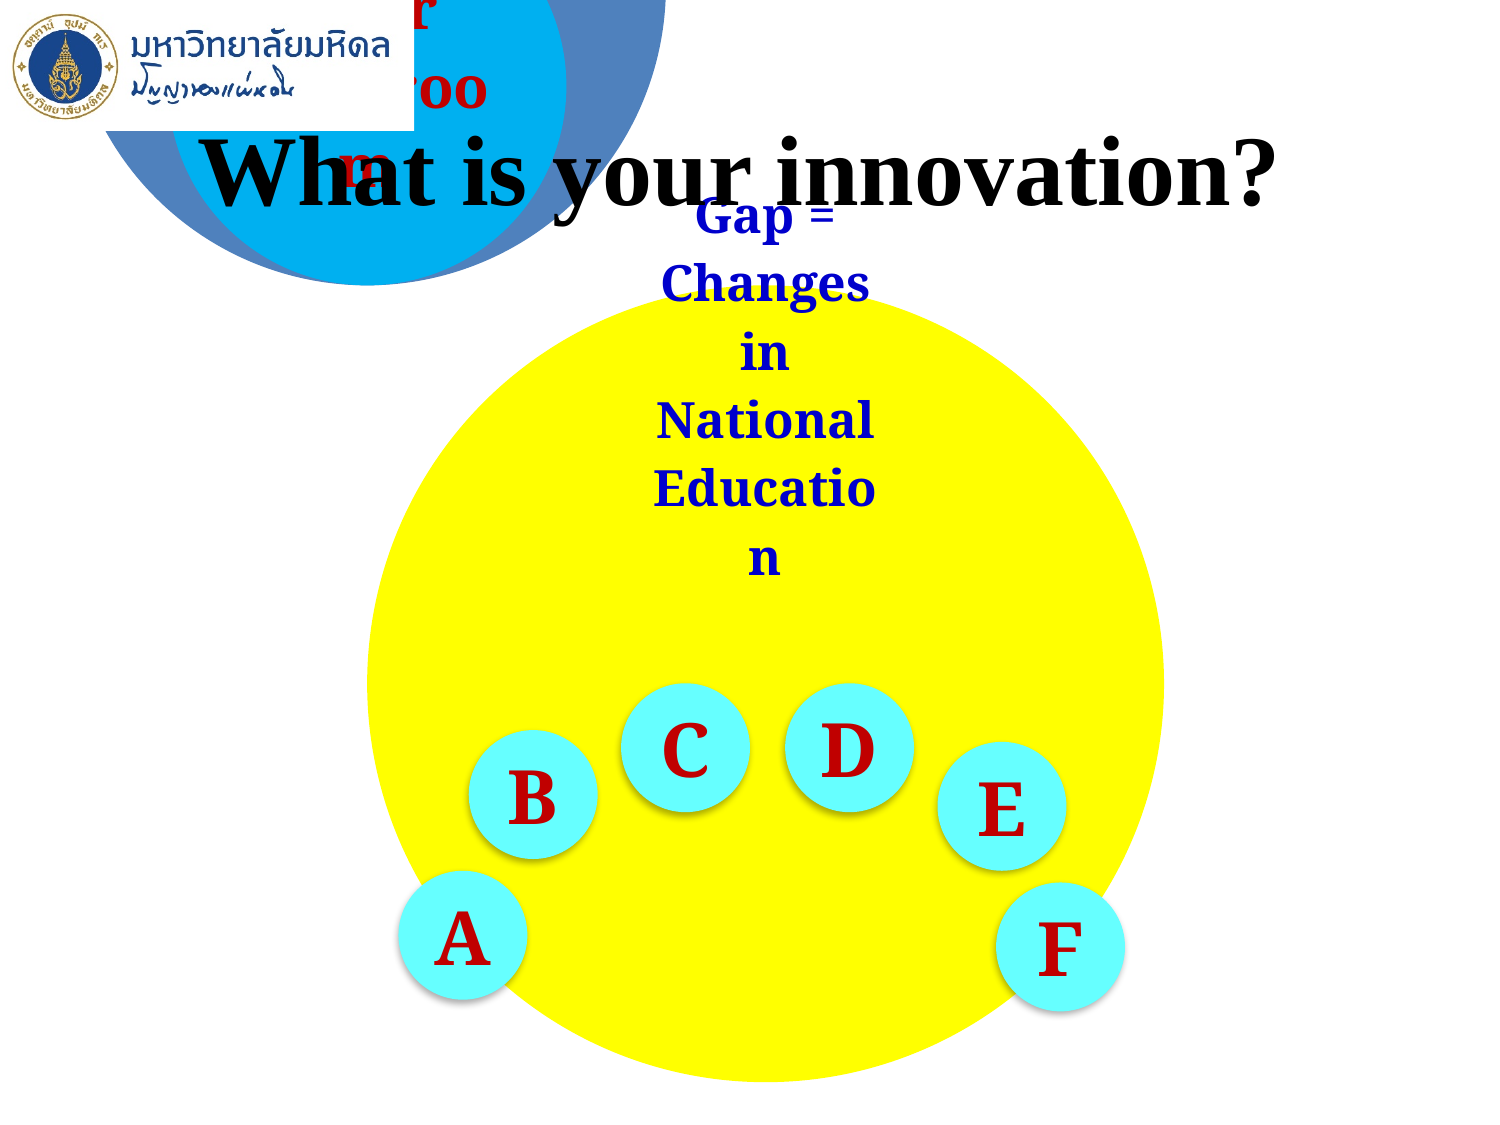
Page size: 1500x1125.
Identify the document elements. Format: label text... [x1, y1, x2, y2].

text_box What is your innovation? [1, 93, 1500, 235]
picture [0, 0, 415, 132]
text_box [81, 285, 1450, 1083]
